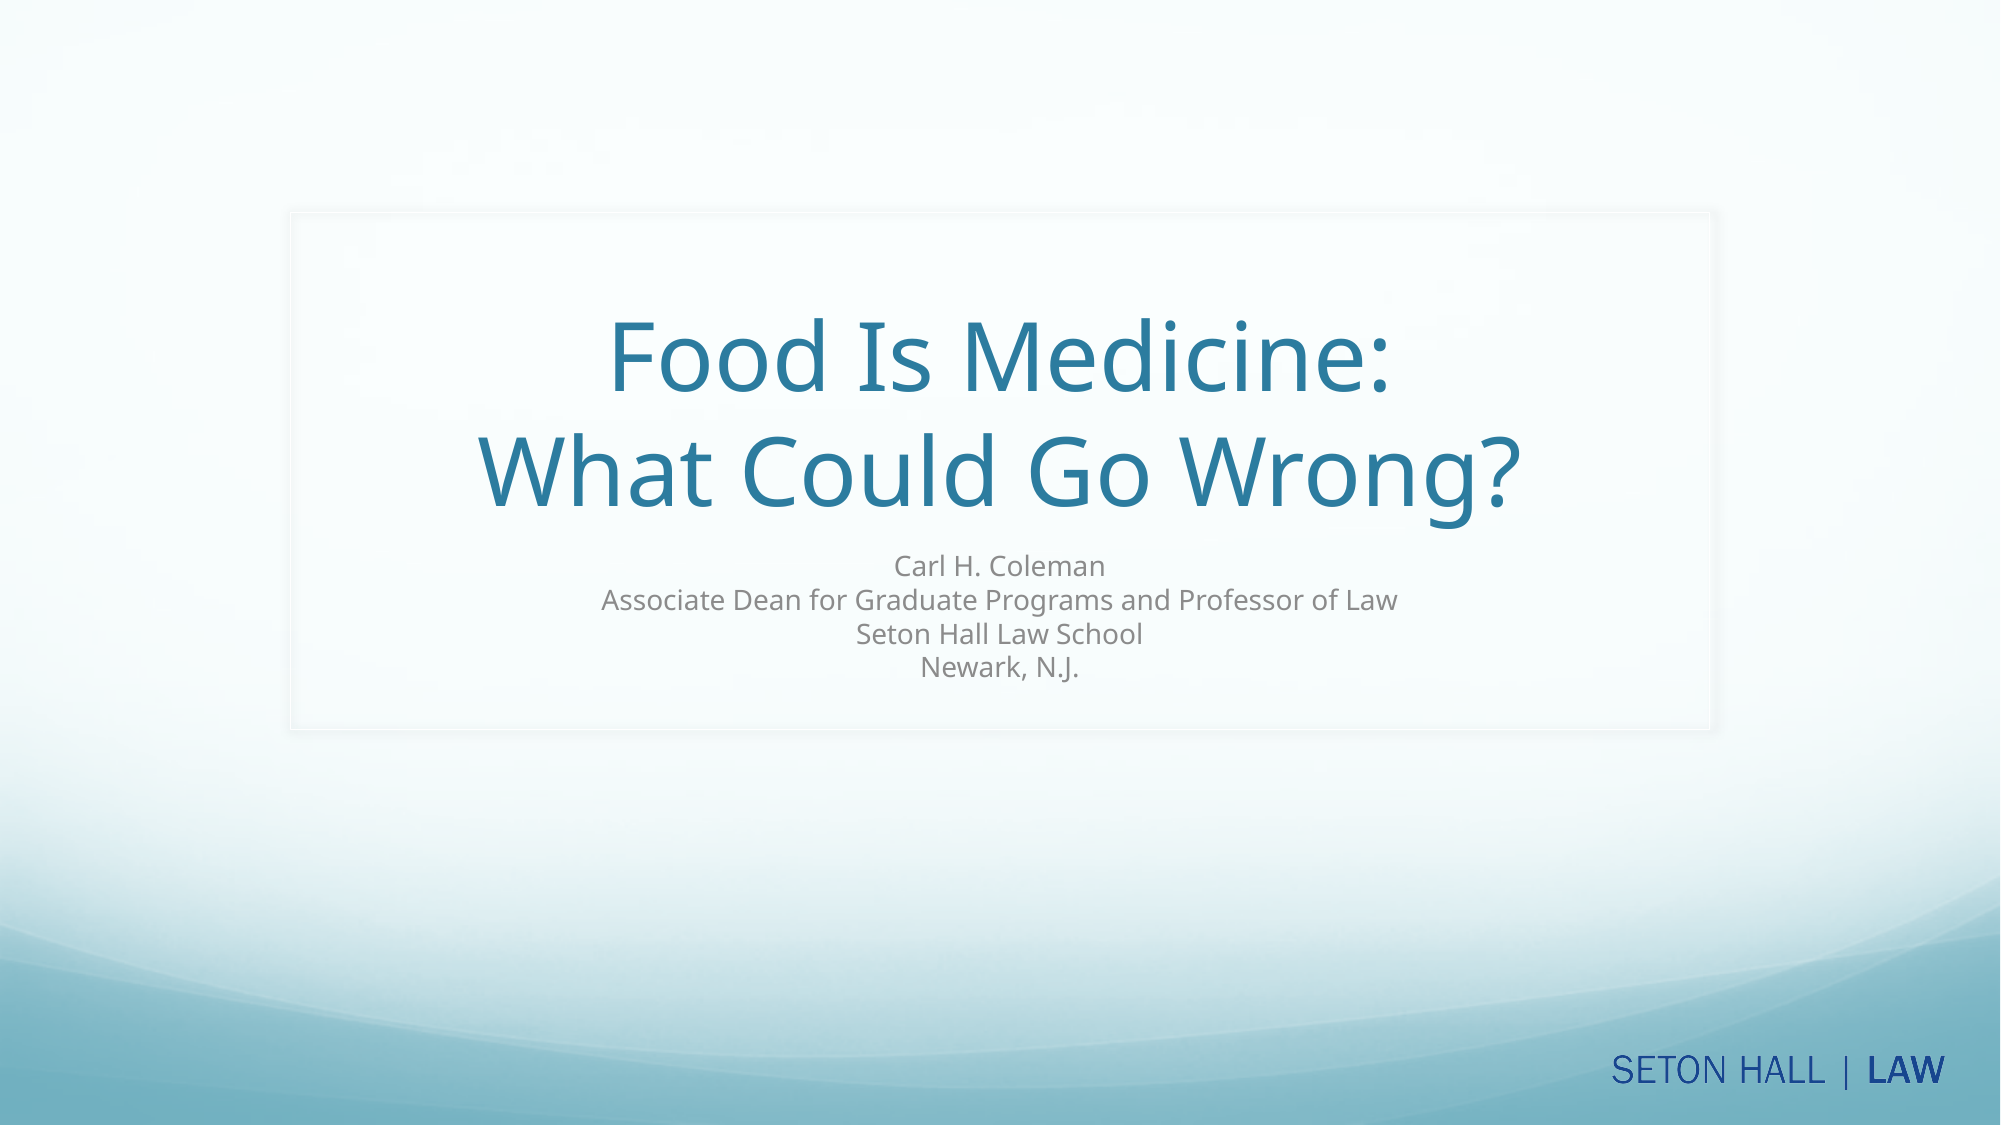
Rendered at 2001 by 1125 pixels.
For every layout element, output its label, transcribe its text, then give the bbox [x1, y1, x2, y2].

picture [1612, 1055, 1945, 1090]
title Food Is Medicine: What Could Go Wrong? [289, 249, 1711, 533]
subtitle Carl H. Coleman Associate Dean for Graduate Programs and Professor of Law Seton Hall Law School Newark, N.J. [289, 541, 1711, 692]
